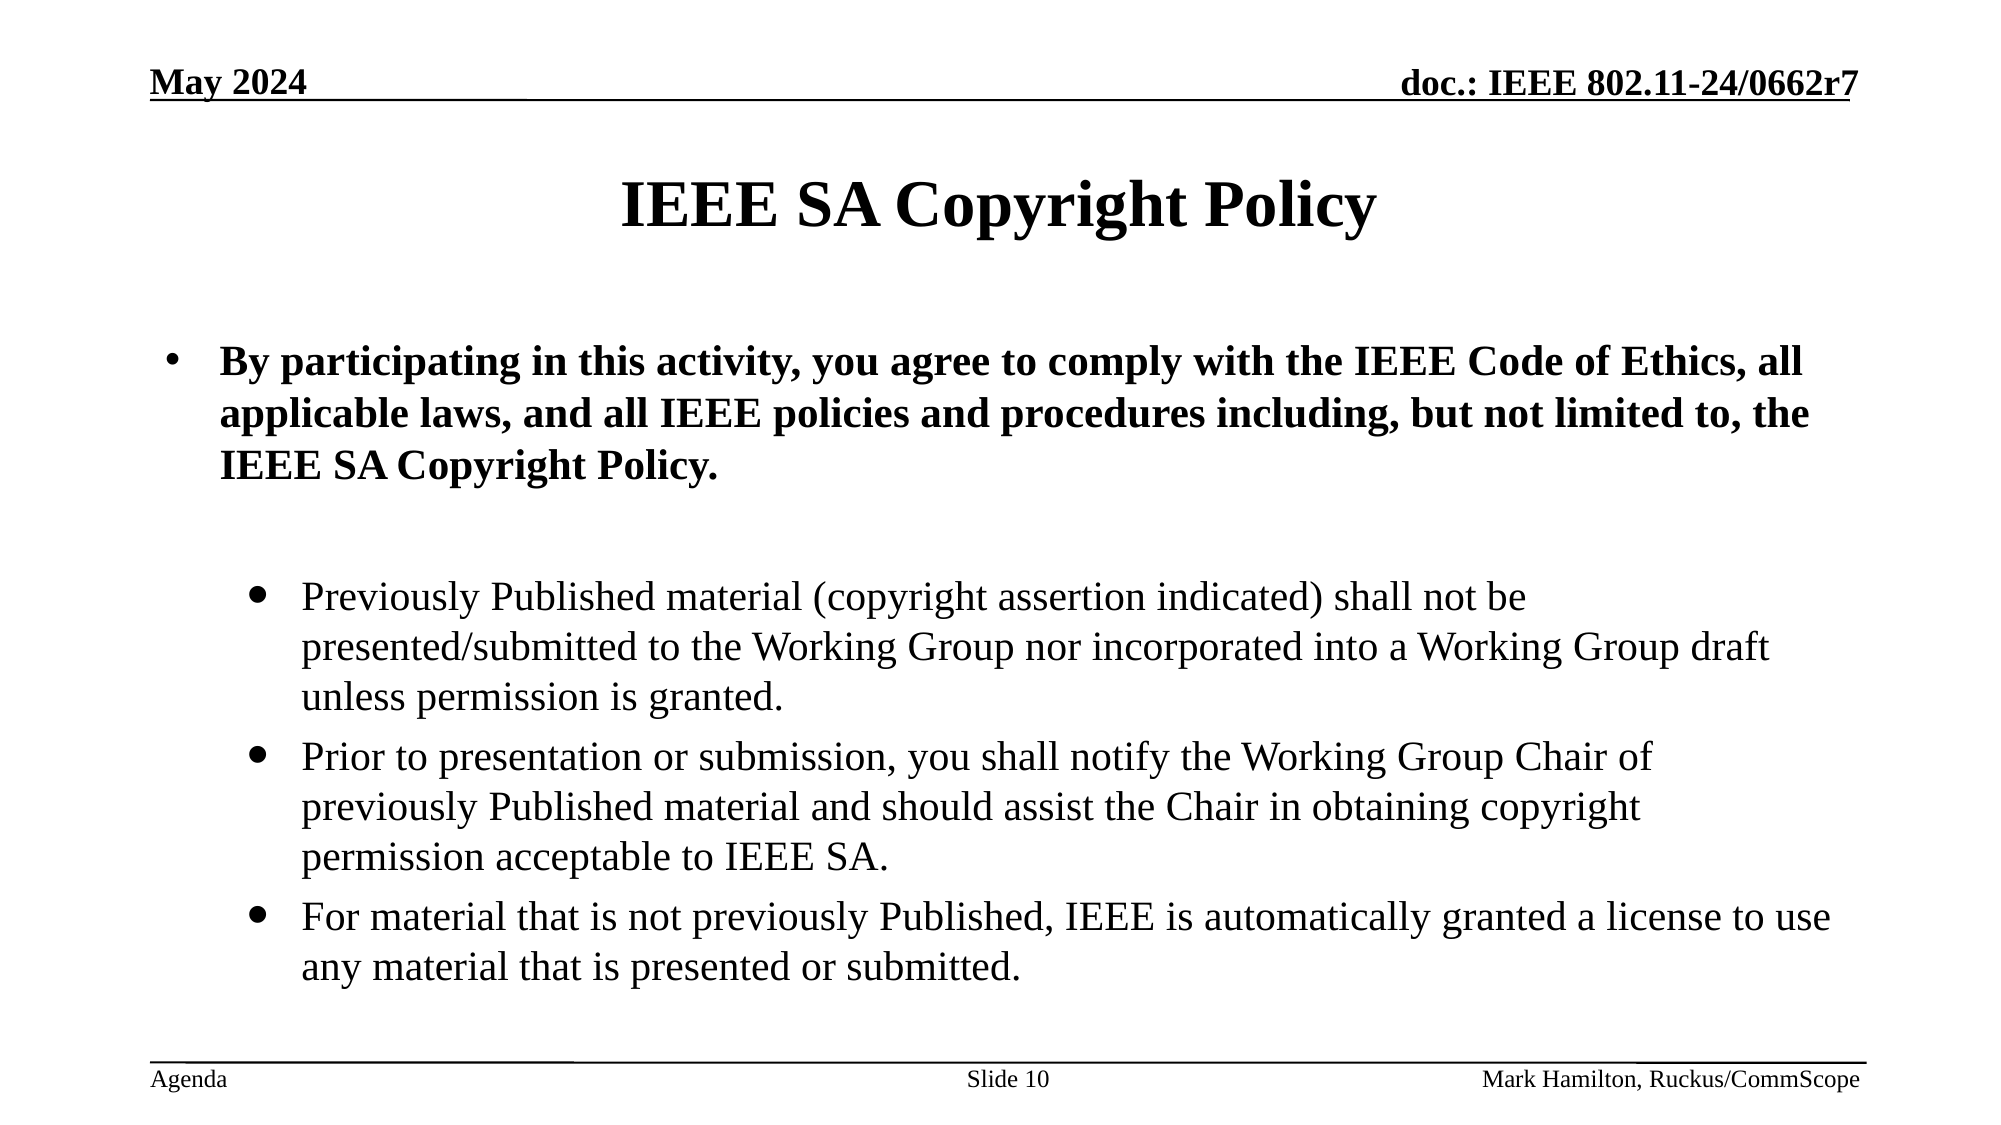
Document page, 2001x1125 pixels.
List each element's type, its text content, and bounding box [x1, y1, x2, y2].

slide_number Slide 10 [950, 1061, 1067, 1123]
title IEEE SA Copyright Policy [149, 112, 1850, 288]
list By participating in this activity, you agree to comply with the IEEE Code of Ethics, all applicable laws, and all IEEE policies and procedures including, but not limited to, the IEEE SA Copyright Policy. Previously Published material (copyright assertion indicated) shall not be presented/submitted to the Working Group nor incorporated into a Working Group draft unless permission is granted. Prior to presentation or submission, you shall notify the Working Group Chair of previously Published material and should assist the Chair in obtaining copyright permission acceptable to IEEE SA. For material that is not previously Published, IEEE is automatically granted a license to use any material that is presented or submitted. [149, 324, 1850, 1000]
